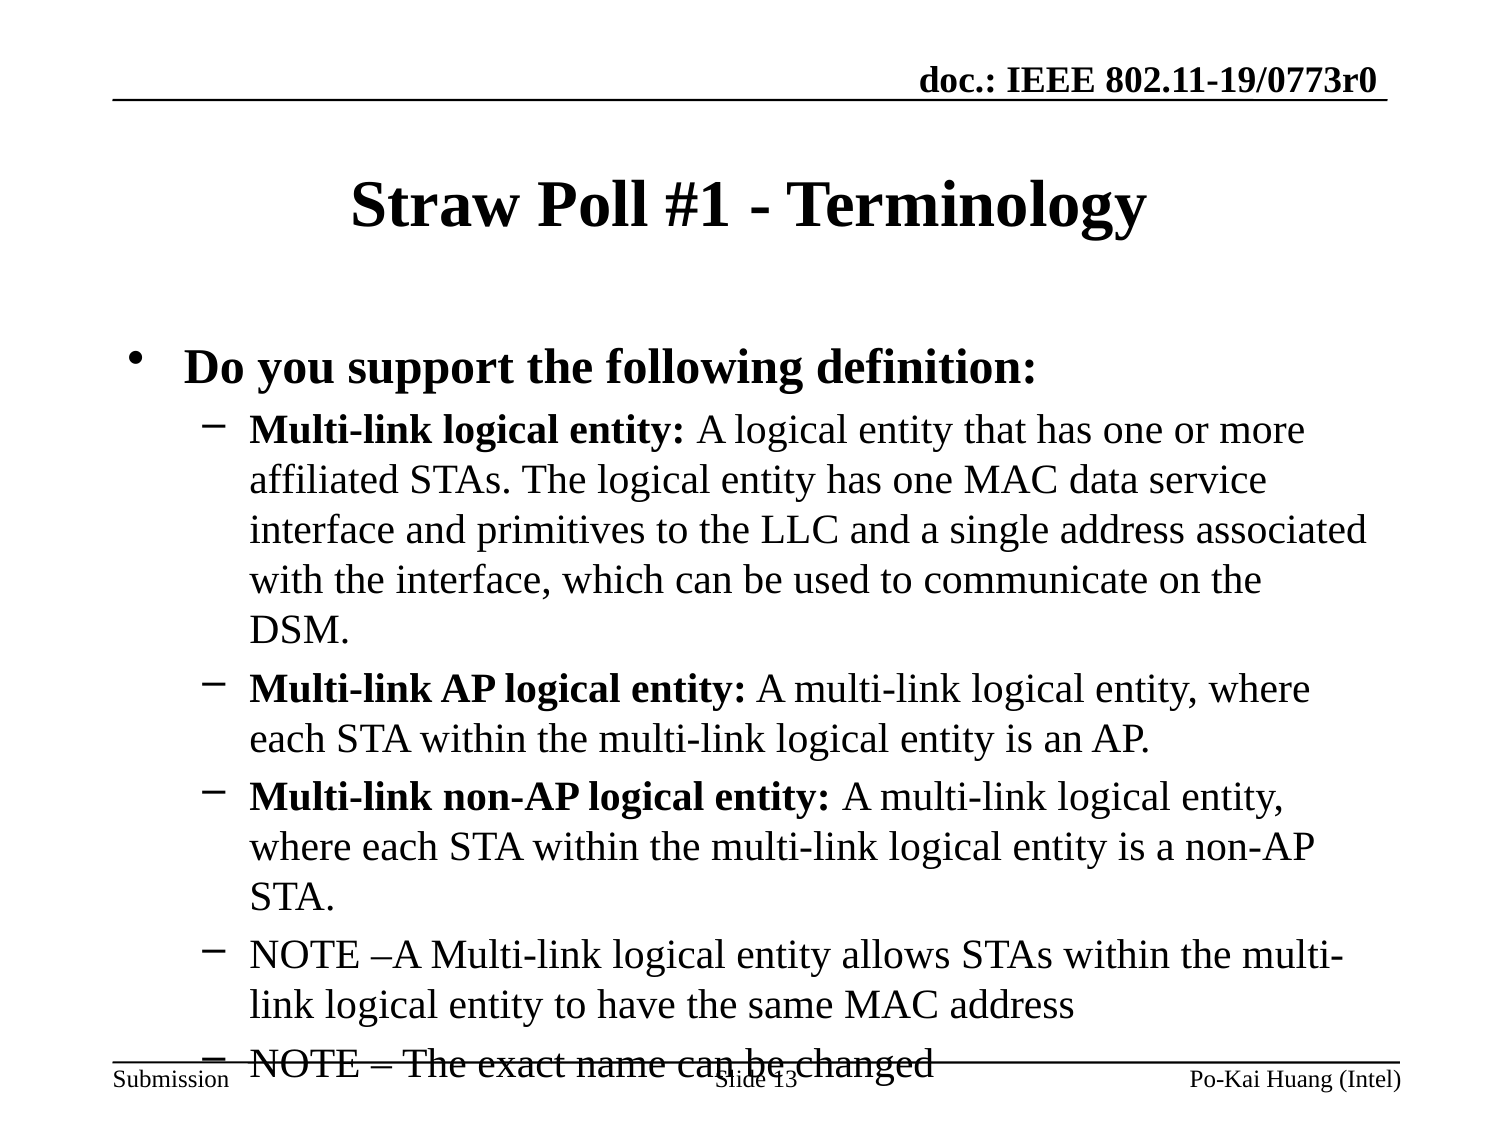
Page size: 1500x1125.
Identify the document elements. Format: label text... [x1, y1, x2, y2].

title Straw Poll #1 - Terminology [112, 112, 1388, 288]
slide_number Slide 13 [712, 1061, 800, 1093]
footer Po-Kai Huang (Intel) [1186, 1061, 1402, 1093]
list Do you support the following definition: Multi-link logical entity: A logical entity that has one or more affiliated STAs. The logical entity has one MAC data service interface and primitives to the LLC and a single address associated with the interface, which can be used to communicate on the DSM. Multi-link AP logical entity: A multi-link logical entity, where each STA within the multi-link logical entity is an AP. Multi-link non-AP logical entity: A multi-link logical entity, where each STA within the multi-link logical entity is a non-AP STA. NOTE –A Multi-link logical entity allows STAs within the multi-link logical entity to have the same MAC address NOTE – The exact name can be changed [112, 326, 1388, 1002]
